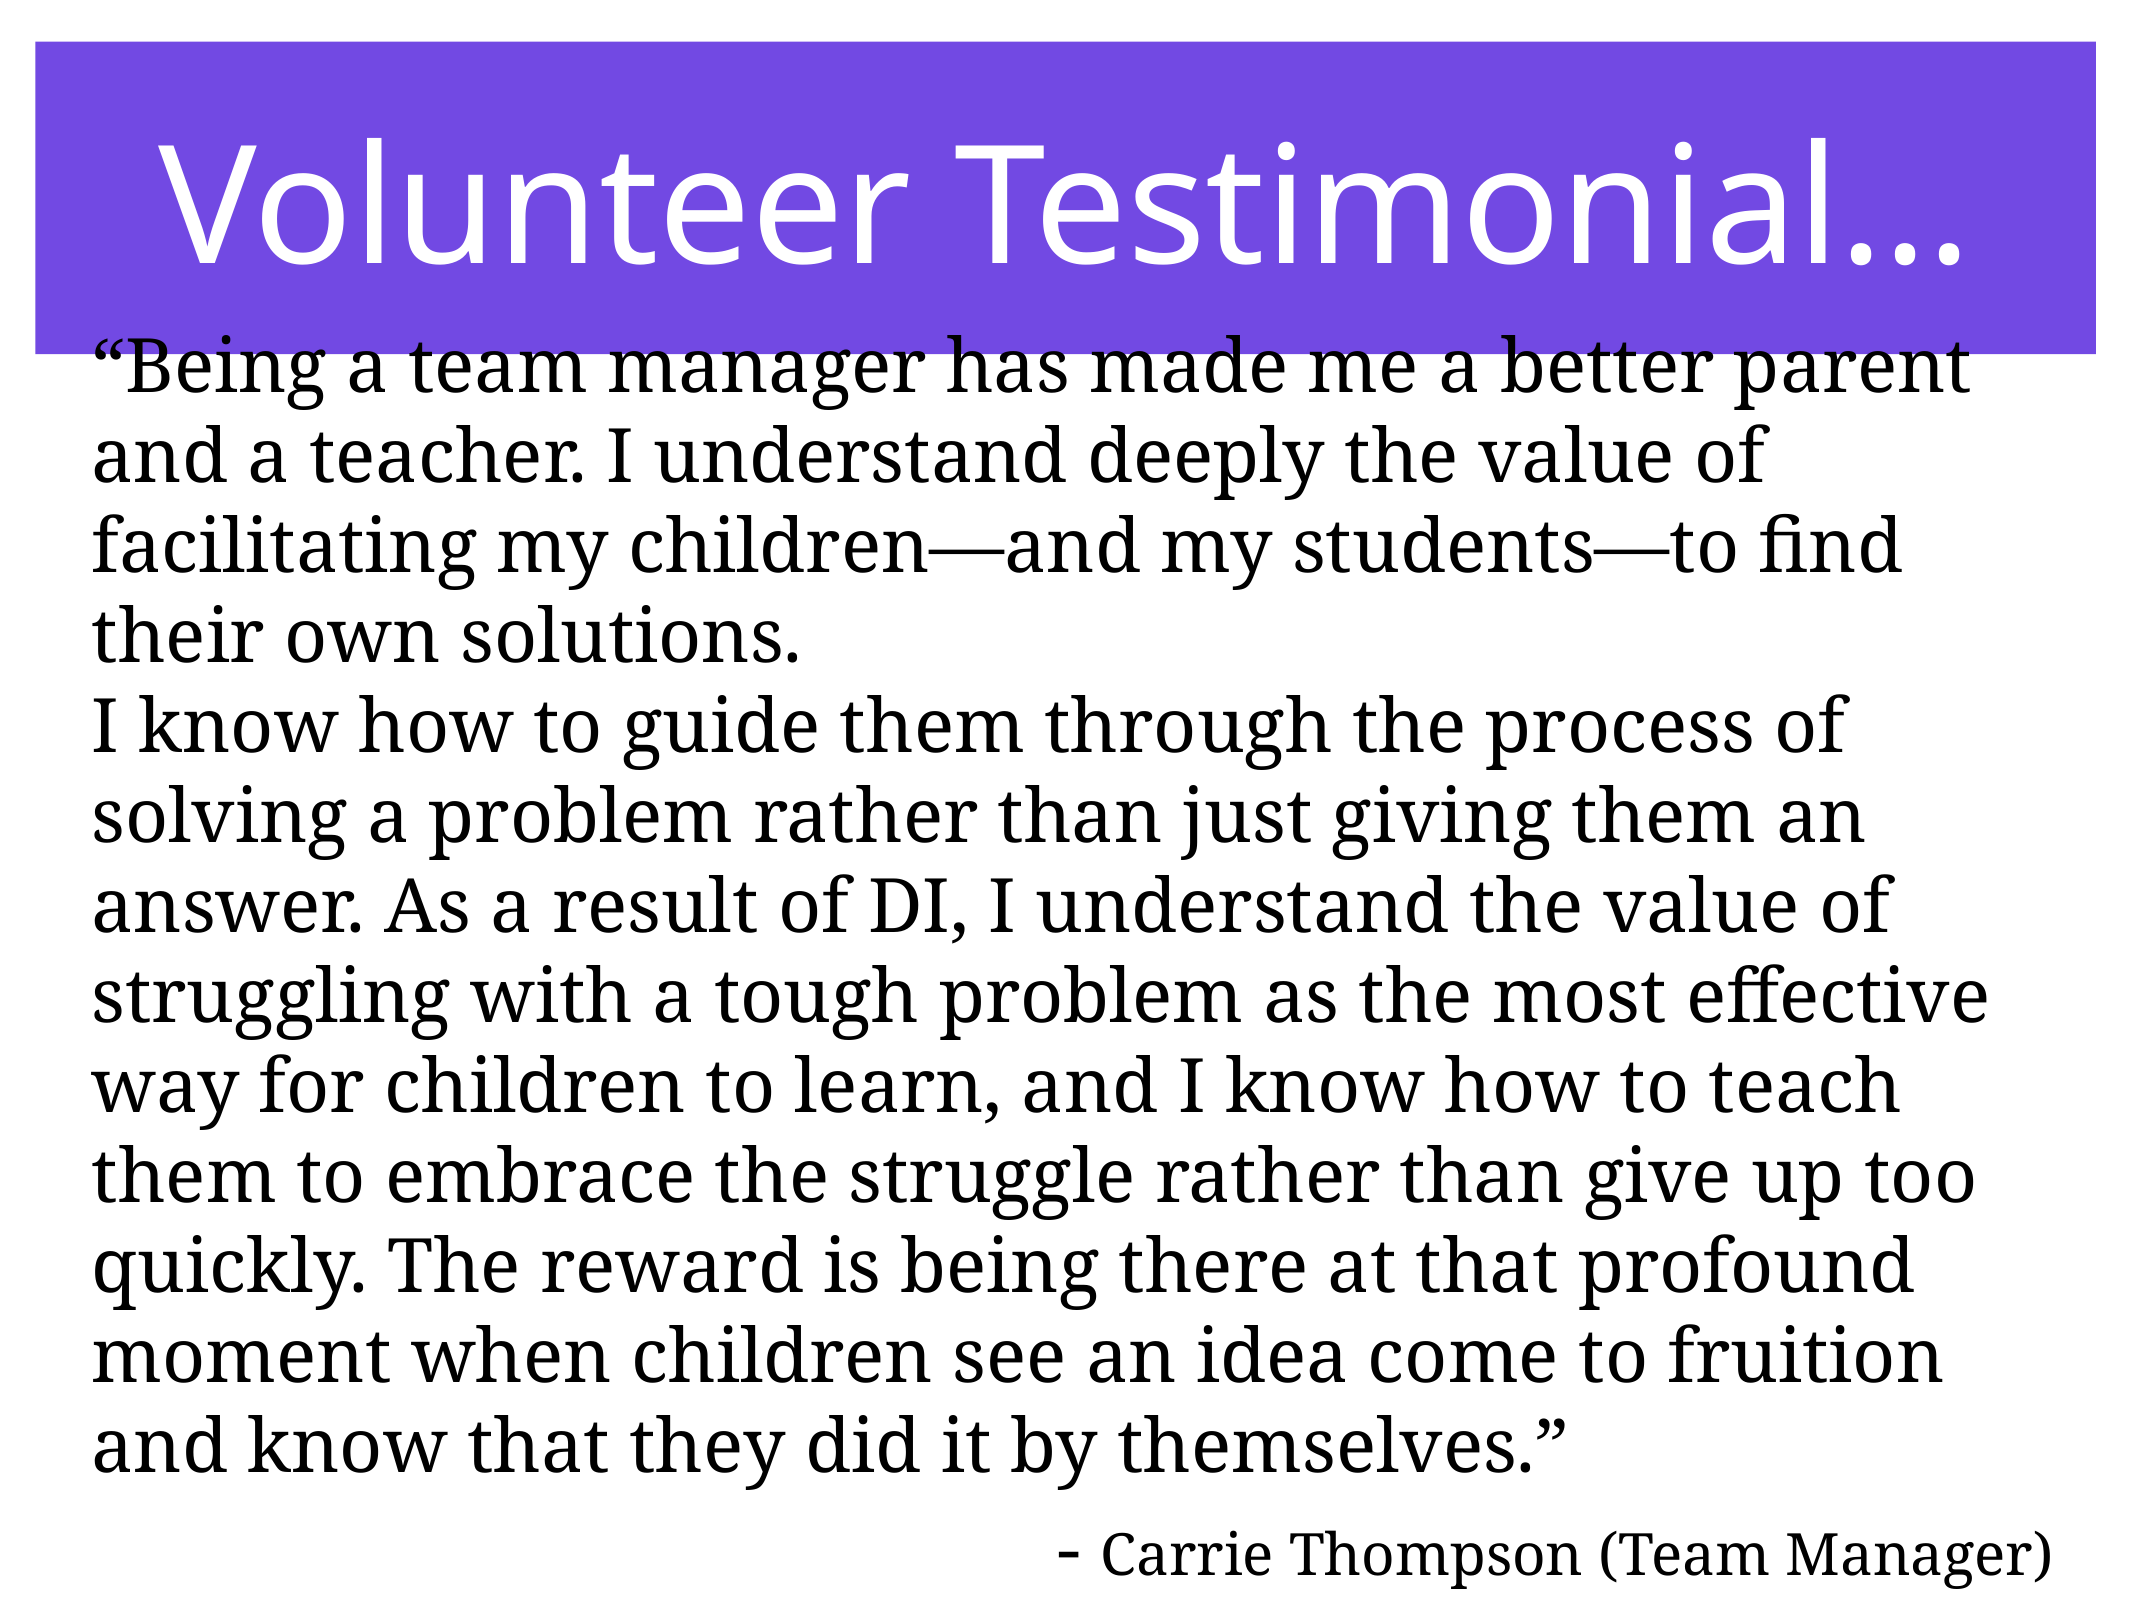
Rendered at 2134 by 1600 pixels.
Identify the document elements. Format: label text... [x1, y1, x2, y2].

text_box “Being a team manager has made me a better parent and a teacher. I understand deeply the value of facilitating my children—and my students—to find their own solutions. I know how to guide them through the process of solving a problem rather than just giving them an answer. As a result of DI, I understand the value of struggling with a tough problem as the most effective way for children to learn, and I know how to teach them to embrace the struggle rather than give up too quickly. The reward is being there at that profound moment when children see an idea come to fruition and know that they did it by themselves.” - Carrie Thompson (Team Manager) [91, 433, 2055, 1475]
title Volunteer Testimonial... [35, 41, 2096, 355]
